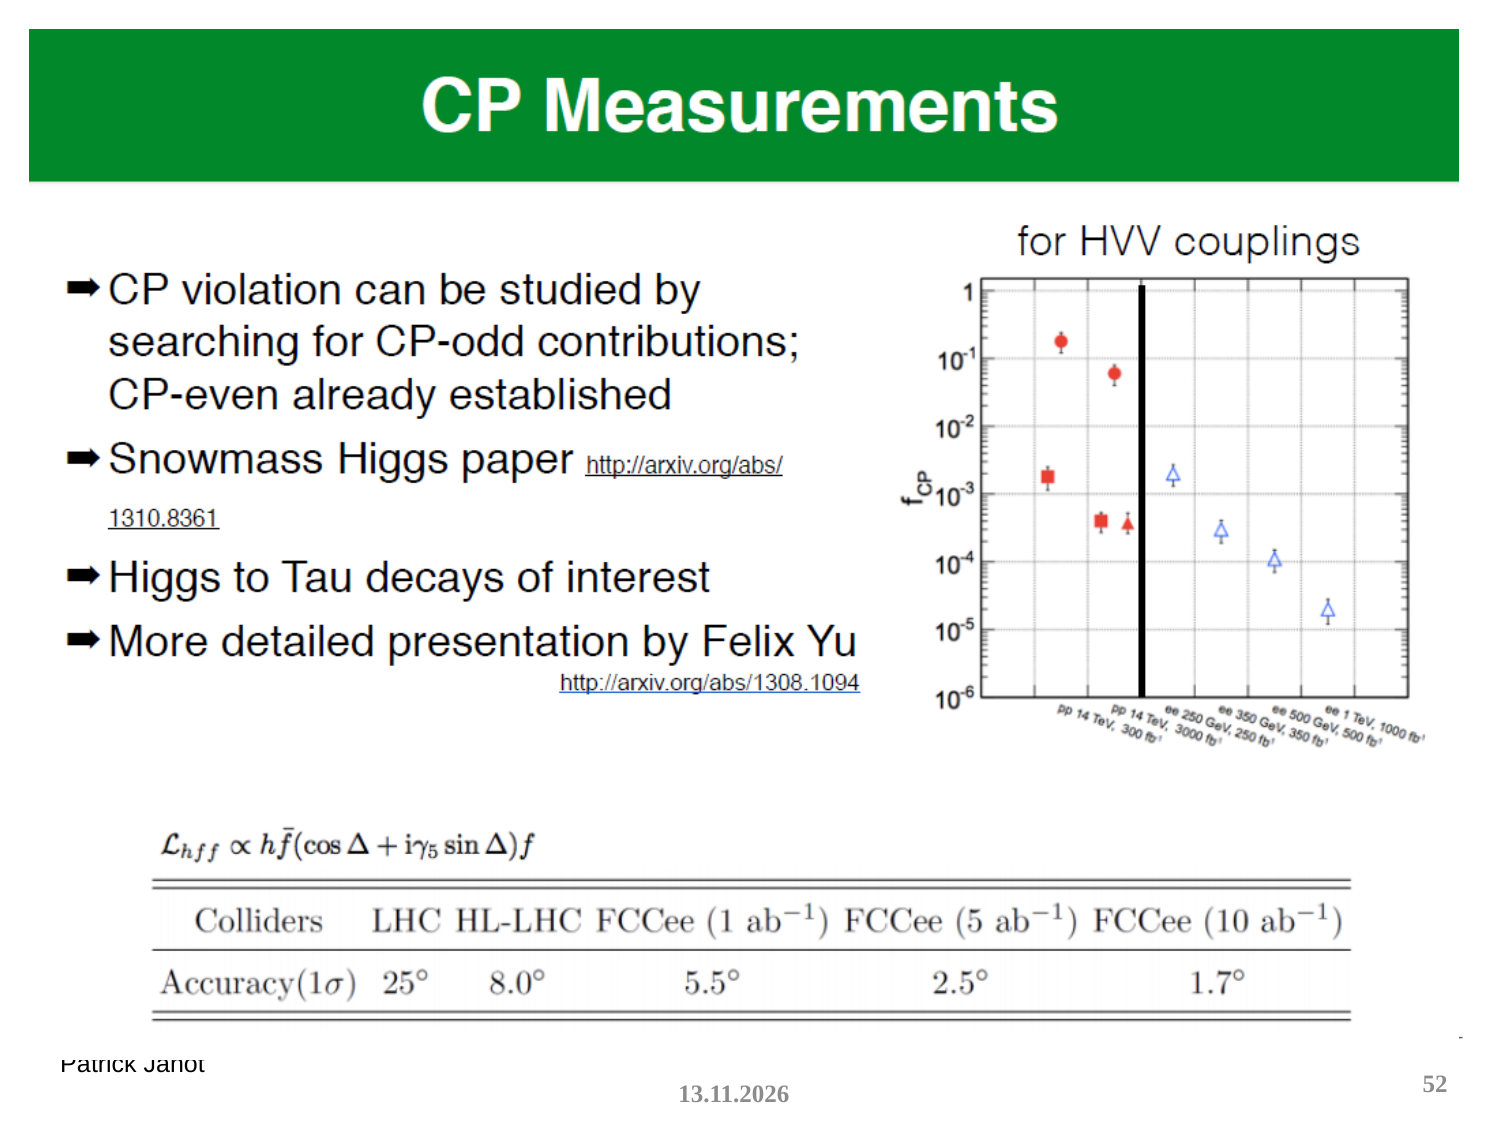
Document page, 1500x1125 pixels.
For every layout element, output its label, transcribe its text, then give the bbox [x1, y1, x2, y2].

slide_number 52 [1149, 1062, 1463, 1120]
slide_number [577, 1075, 891, 1110]
picture [29, 29, 1459, 1060]
